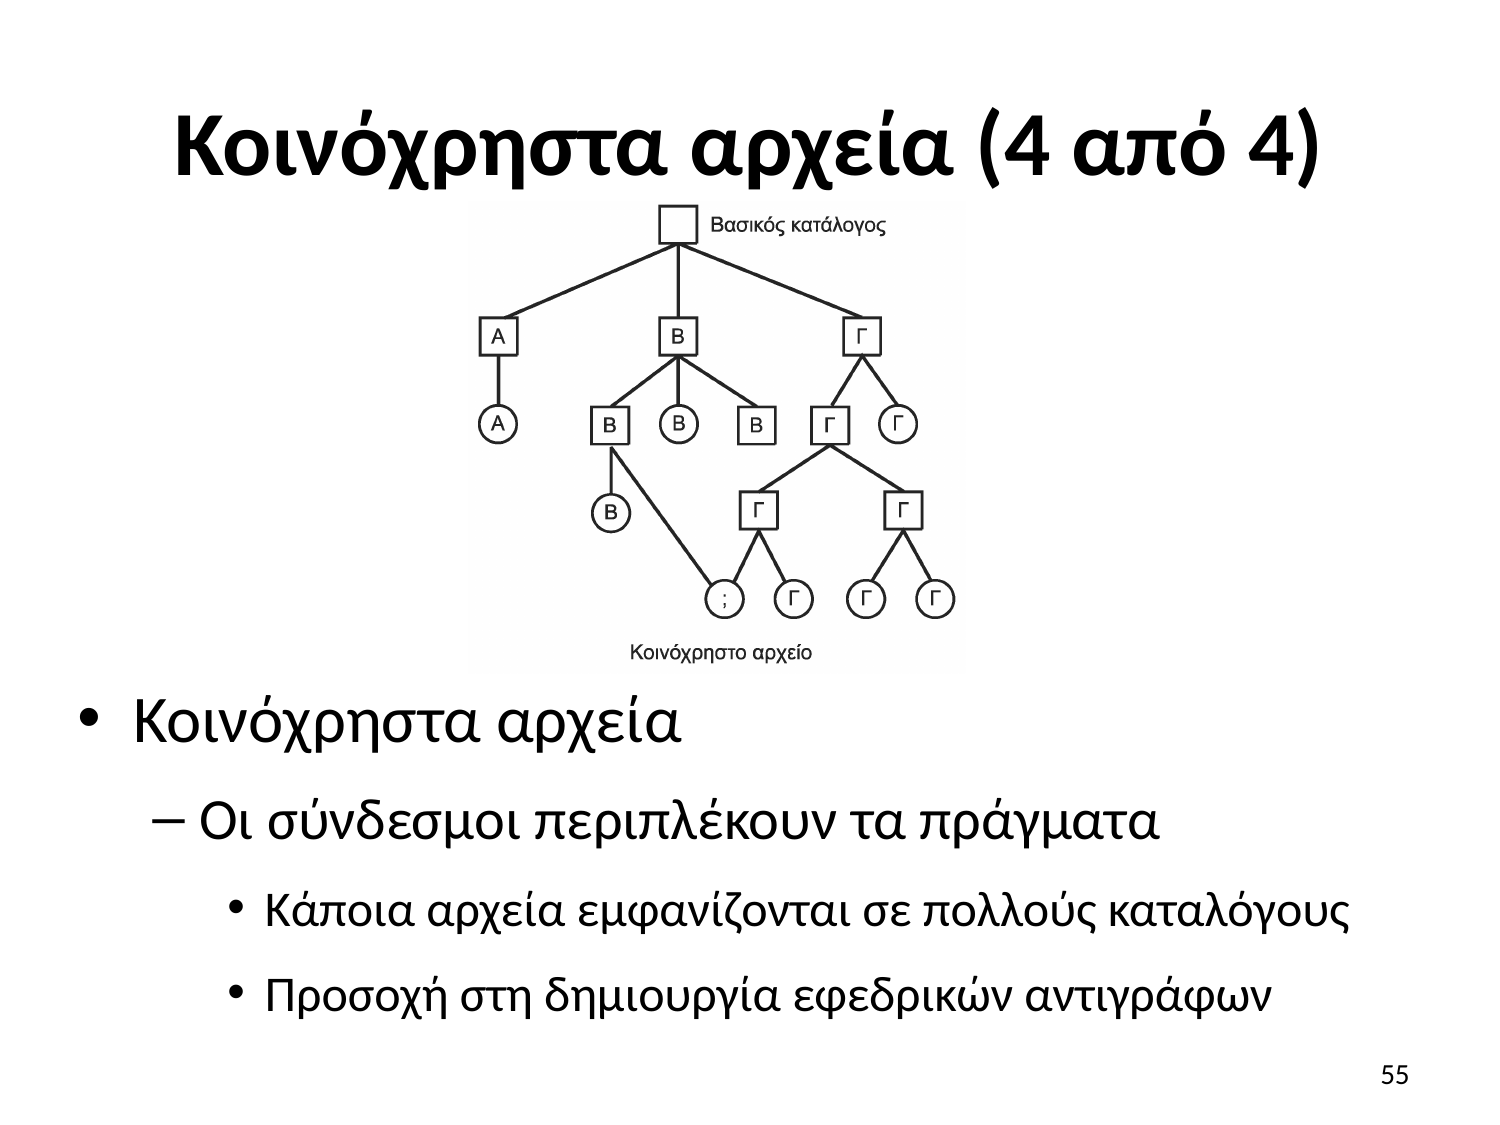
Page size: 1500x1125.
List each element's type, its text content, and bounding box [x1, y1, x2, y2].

picture [468, 201, 966, 674]
list Κοινόχρηστα αρχεία Οι σύνδεσμοι περιπλέκουν τα πράγματα Κάποια αρχεία εμφανίζονται σε πολλούς καταλόγους Προσοχή στη δημιουργία εφεδρικών αντιγράφων [62, 668, 1438, 1071]
title Κοινόχρηστα αρχεία (4 από 4) [75, 45, 1425, 233]
slide_number 55 [1074, 1042, 1425, 1103]
